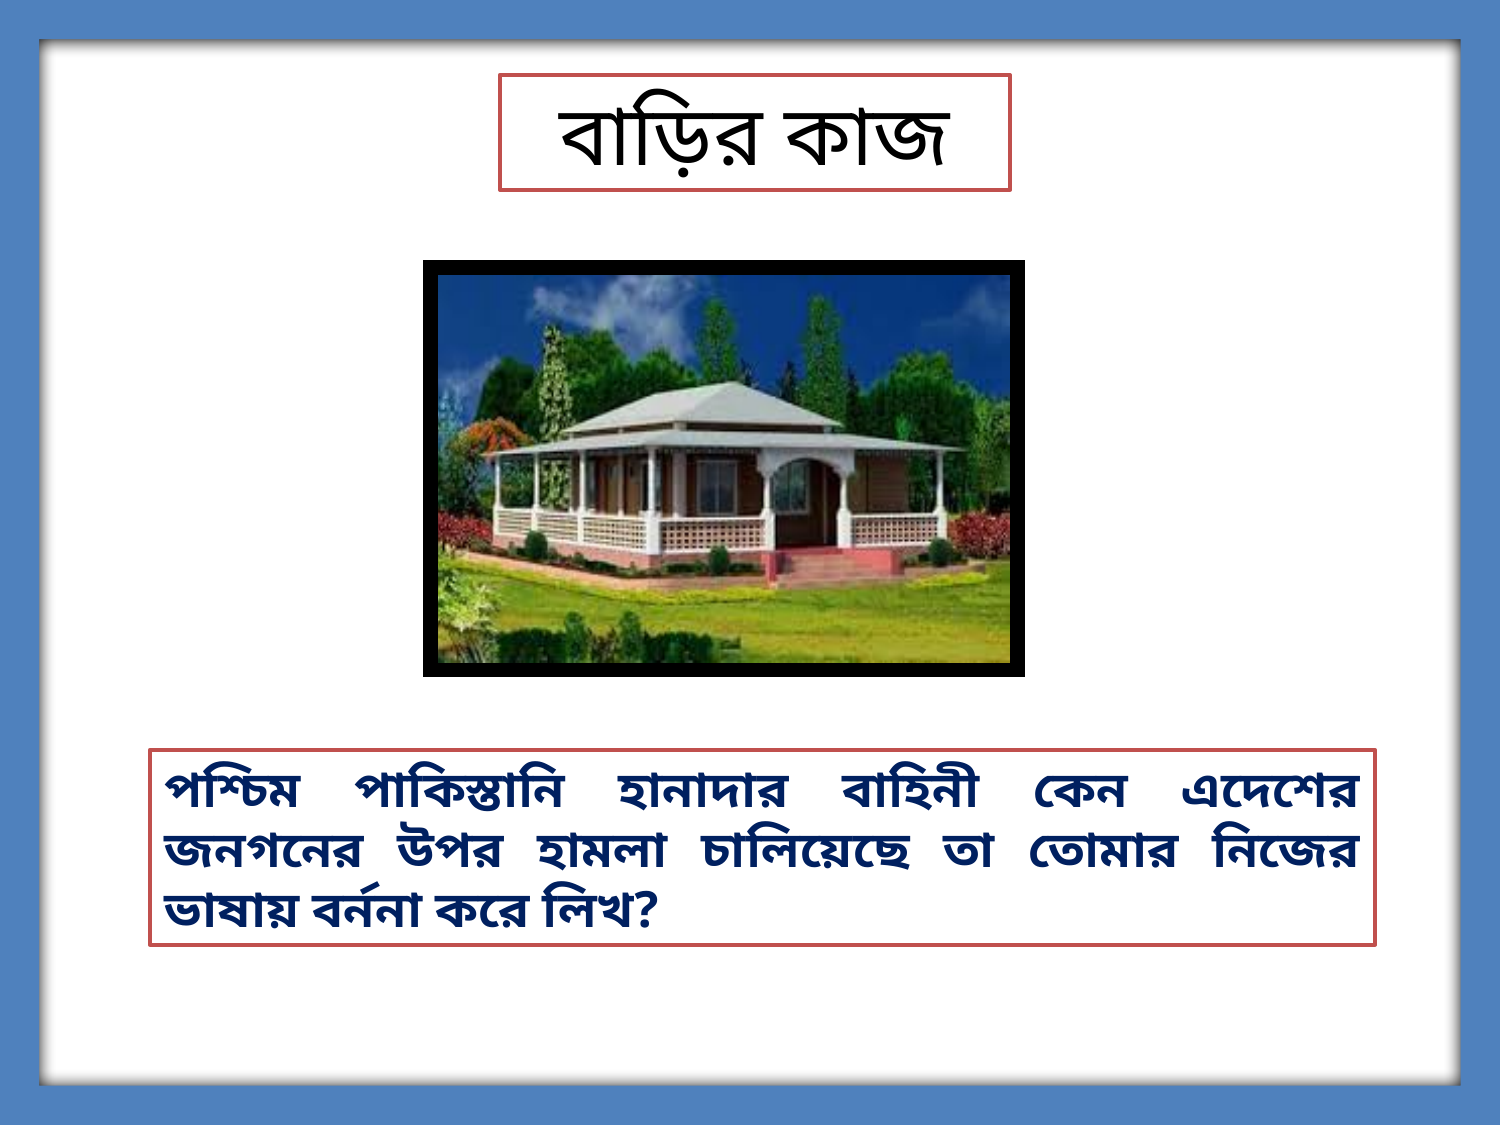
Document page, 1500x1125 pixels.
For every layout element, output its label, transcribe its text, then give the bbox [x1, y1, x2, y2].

picture [437, 274, 1011, 663]
text_box বাড়ির কাজ [498, 73, 1012, 192]
text_box পশ্চিম পাকিস্তানি হানাদার বাহিনী কেন এদেশের জনগনের উপর হামলা চালিয়েছে তা তোমার নিজের ভাষায় বর্ননা করে লিখ? [148, 748, 1377, 947]
